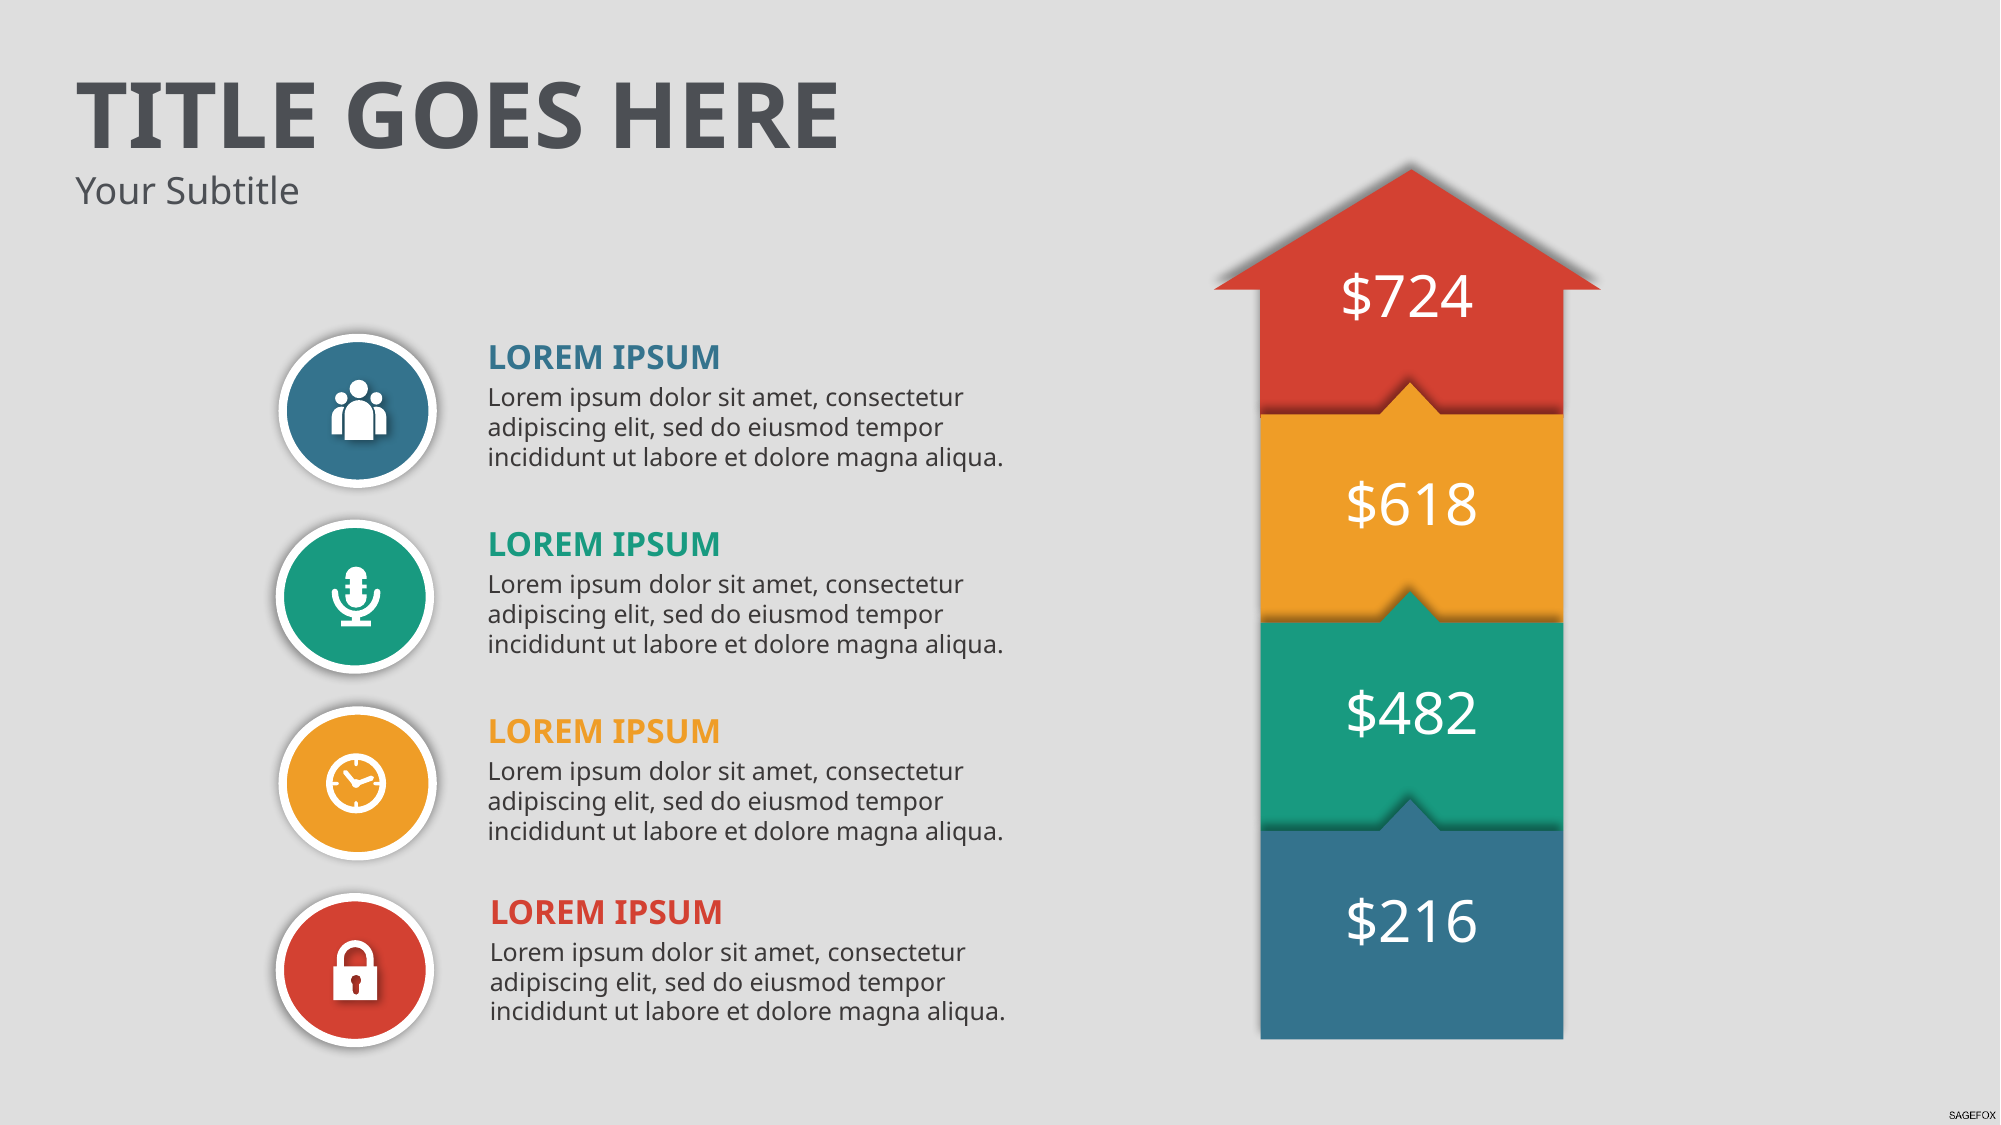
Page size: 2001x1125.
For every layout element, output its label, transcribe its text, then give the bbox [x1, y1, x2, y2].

text_box $724 [1213, 169, 1601, 403]
text_box [279, 897, 430, 1044]
text_box $482 [1260, 591, 1564, 819]
text_box TITLE GOES HERE Your Subtitle [60, 49, 1036, 220]
text_box [279, 523, 430, 670]
text_box [331, 400, 387, 440]
text_box $216 [1260, 799, 1564, 1040]
text_box $618 [1260, 382, 1564, 612]
text_box [335, 392, 348, 405]
text_box [349, 379, 368, 399]
text_box [333, 940, 378, 1001]
text_box [282, 710, 433, 857]
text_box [331, 566, 381, 627]
text_box LOREM IPSUM Lorem ipsum dolor sit amet, consectetur adipiscing elit, sed do eiusmod tempor incididunt ut labore et dolore magna aliqua. [473, 515, 1073, 666]
picture [1925, 1102, 2000, 1123]
text_box LOREM IPSUM Lorem ipsum dolor sit amet, consectetur adipiscing elit, sed do eiusmod tempor incididunt ut labore et dolore magna aliqua. [473, 329, 1073, 479]
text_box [326, 753, 387, 814]
text_box LOREM IPSUM Lorem ipsum dolor sit amet, consectetur adipiscing elit, sed do eiusmod tempor incididunt ut labore et dolore magna aliqua. [475, 883, 1076, 1034]
text_box [370, 392, 383, 405]
text_box LOREM IPSUM Lorem ipsum dolor sit amet, consectetur adipiscing elit, sed do eiusmod tempor incididunt ut labore et dolore magna aliqua. [473, 702, 1073, 853]
text_box [282, 337, 433, 484]
